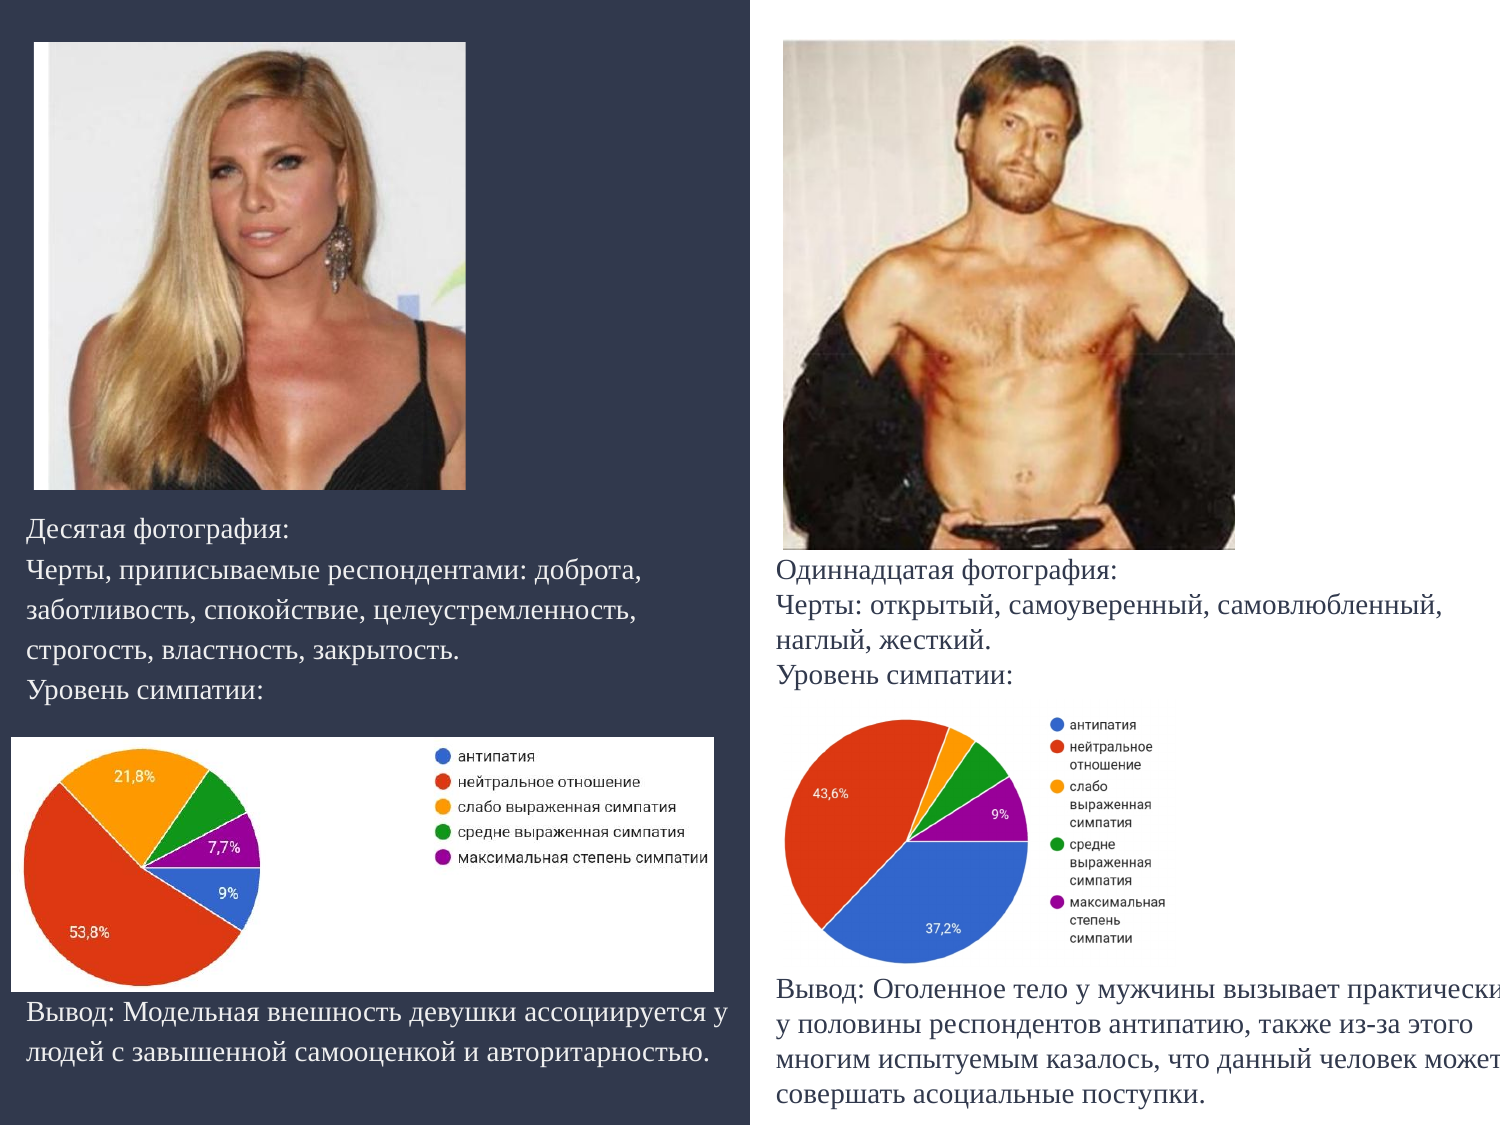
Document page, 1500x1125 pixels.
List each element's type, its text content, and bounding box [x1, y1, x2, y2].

text_box Одиннадцатая фотография: Черты: открытый, самоуверенный, самовлюбленный, наглый, жесткий. Уровень симпатии: Вывод: Оголенное тело у мужчины вызывает практически у половины респондентов антипатию, также из-за этого многим испытуемым казалось, что данный человек может совершать асоциальные поступки. [761, 542, 1500, 1117]
picture [10, 737, 714, 992]
picture [783, 699, 1176, 967]
text_box Десятая фотография: Черты, приписываемые респондентами: доброта, заботливость, спокойствие, целеустремленность, строгость, властность, закрытость. Уровень симпатии: Вывод: Модельная внешность девушки ассоциируется у людей с завышенной самооценкой и авторитарностью. [11, 489, 761, 1082]
picture [783, 39, 1236, 550]
picture [33, 42, 466, 490]
